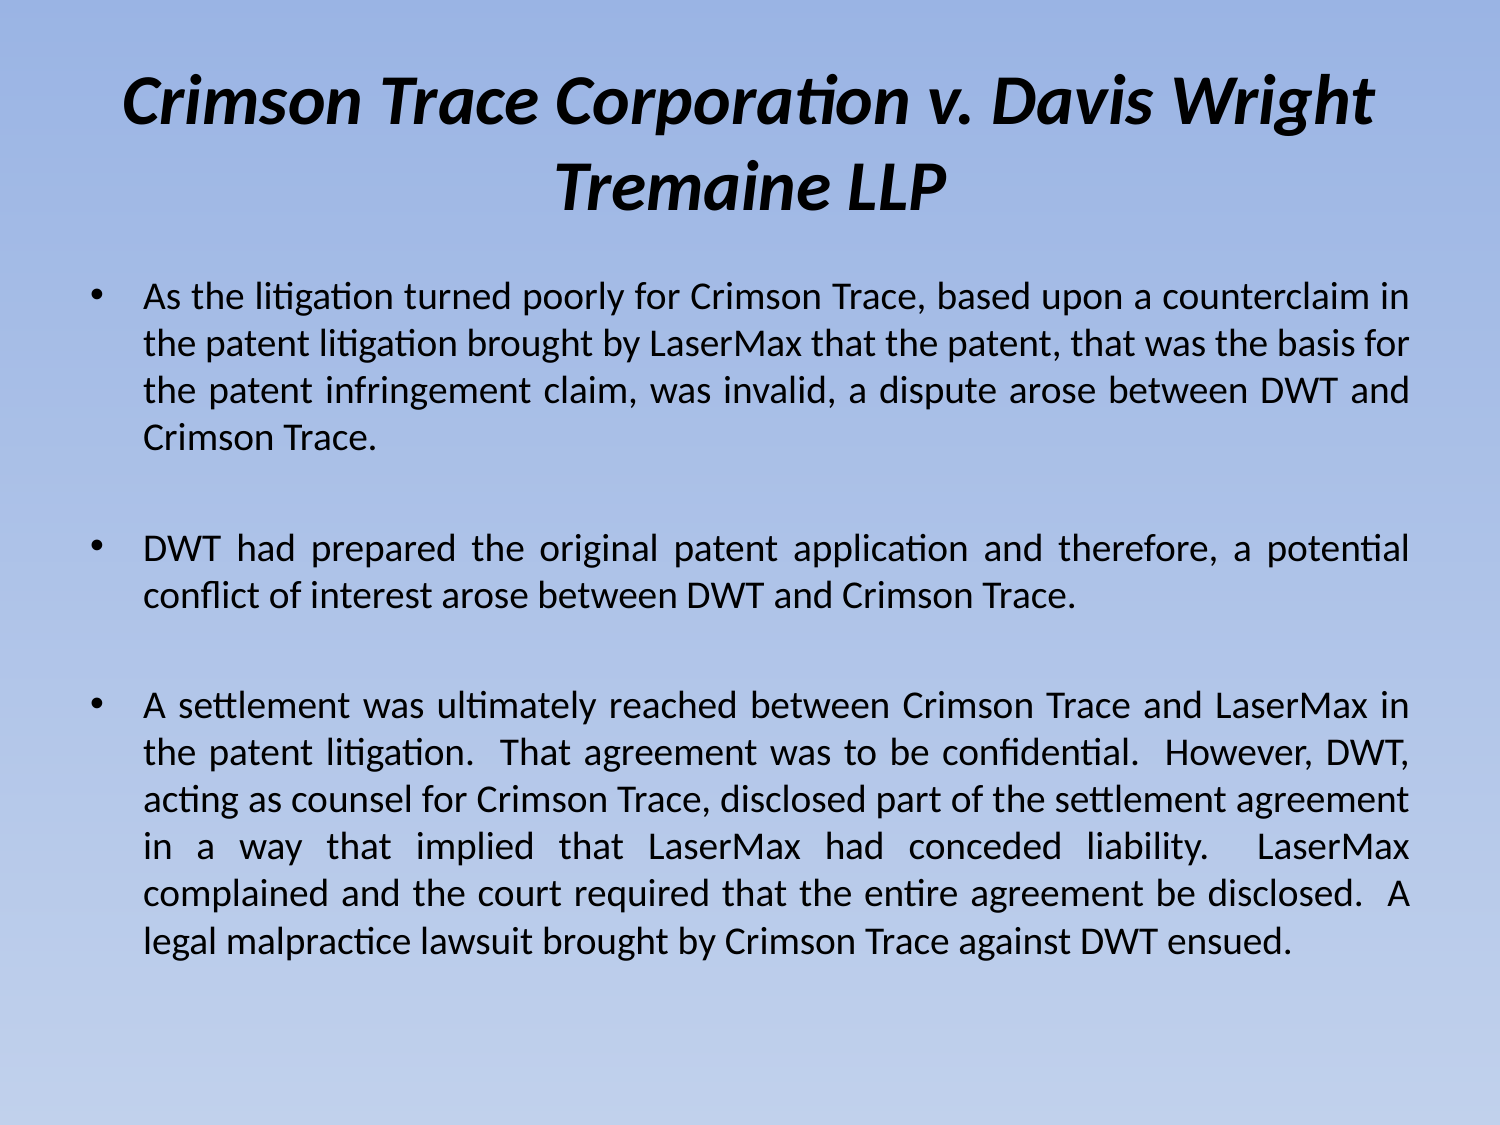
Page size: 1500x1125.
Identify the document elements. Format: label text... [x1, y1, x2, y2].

list As the litigation turned poorly for Crimson Trace, based upon a counterclaim in the patent litigation brought by LaserMax that the patent, that was the basis for the patent infringement claim, was invalid, a dispute arose between DWT and Crimson Trace. DWT had prepared the original patent application and therefore, a potential conflict of interest arose between DWT and Crimson Trace. A settlement was ultimately reached between Crimson Trace and LaserMax in the patent litigation. That agreement was to be confidential. However, DWT, acting as counsel for Crimson Trace, disclosed part of the settlement agreement in a way that implied that LaserMax had conceded liability. LaserMax complained and the court required that the entire agreement be disclosed. A legal malpractice lawsuit brought by Crimson Trace against DWT ensued. [75, 262, 1425, 1005]
title Crimson Trace Corporation v. Davis Wright Tremaine LLP [75, 45, 1425, 233]
